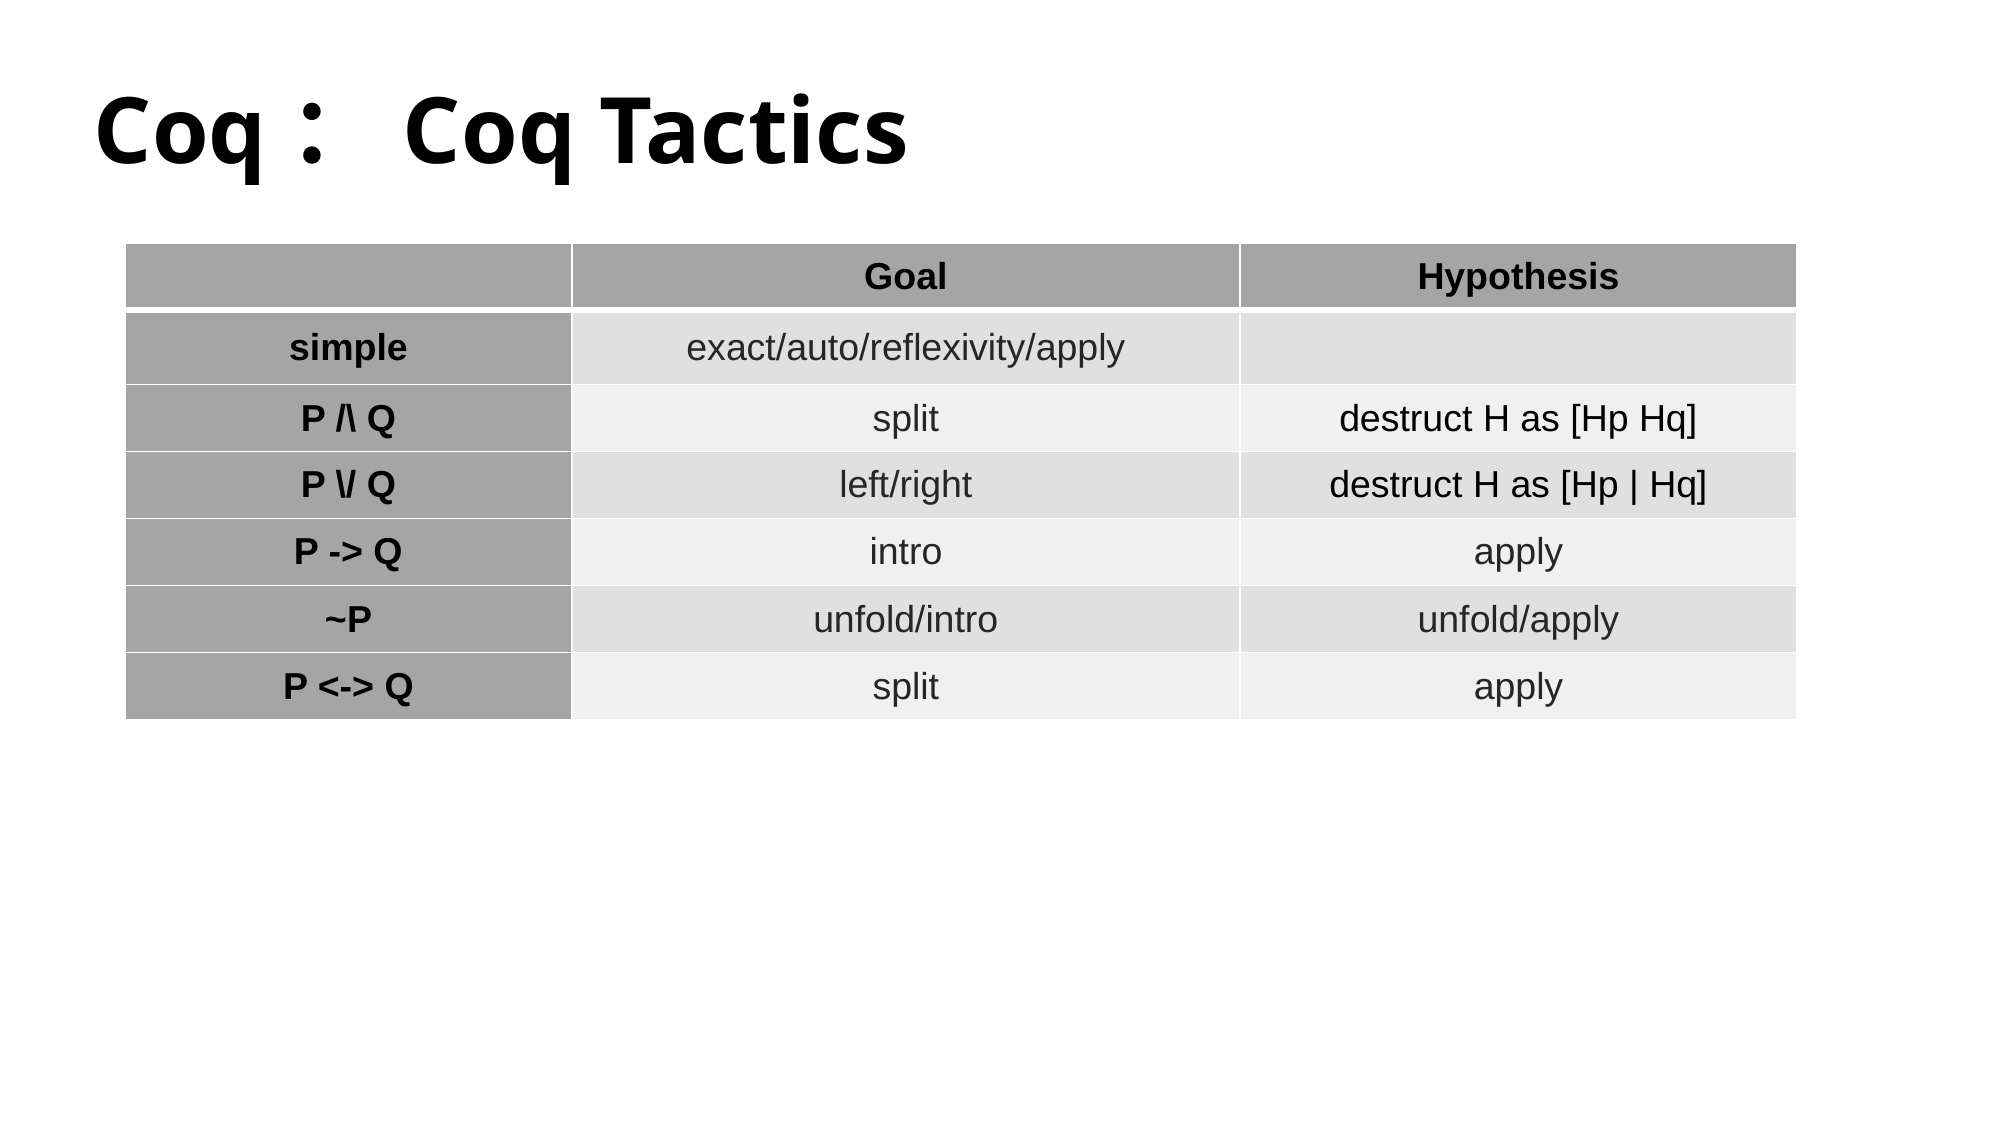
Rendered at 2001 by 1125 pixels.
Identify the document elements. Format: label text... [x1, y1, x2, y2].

table_cell unfold/intro [573, 586, 1239, 652]
table_cell P -> Q [126, 519, 571, 585]
table_cell destruct H as [Hp | Hq] [1241, 452, 1796, 518]
table_cell [1241, 313, 1796, 384]
table_cell P \/ Q [126, 452, 571, 518]
table_cell P <-> Q [126, 653, 571, 719]
table_cell intro [573, 519, 1239, 585]
table_header Goal [573, 244, 1239, 307]
table_header [126, 244, 571, 307]
table_cell apply [1241, 519, 1796, 585]
table_cell exact/auto/reflexivity/apply [573, 313, 1239, 384]
table_header Hypothesis [1241, 244, 1796, 307]
title Coq：Coq Tactics [78, 25, 1804, 243]
table_cell split [573, 385, 1239, 451]
table_cell destruct H as [Hp Hq] [1241, 385, 1796, 451]
table_cell simple [126, 313, 571, 384]
table_cell unfold/apply [1241, 586, 1796, 652]
table_cell left/right [573, 452, 1239, 518]
table_cell apply [1241, 653, 1796, 719]
table_cell ~P [126, 586, 571, 652]
table_cell split [573, 653, 1239, 719]
table_cell P /\ Q [126, 385, 571, 451]
